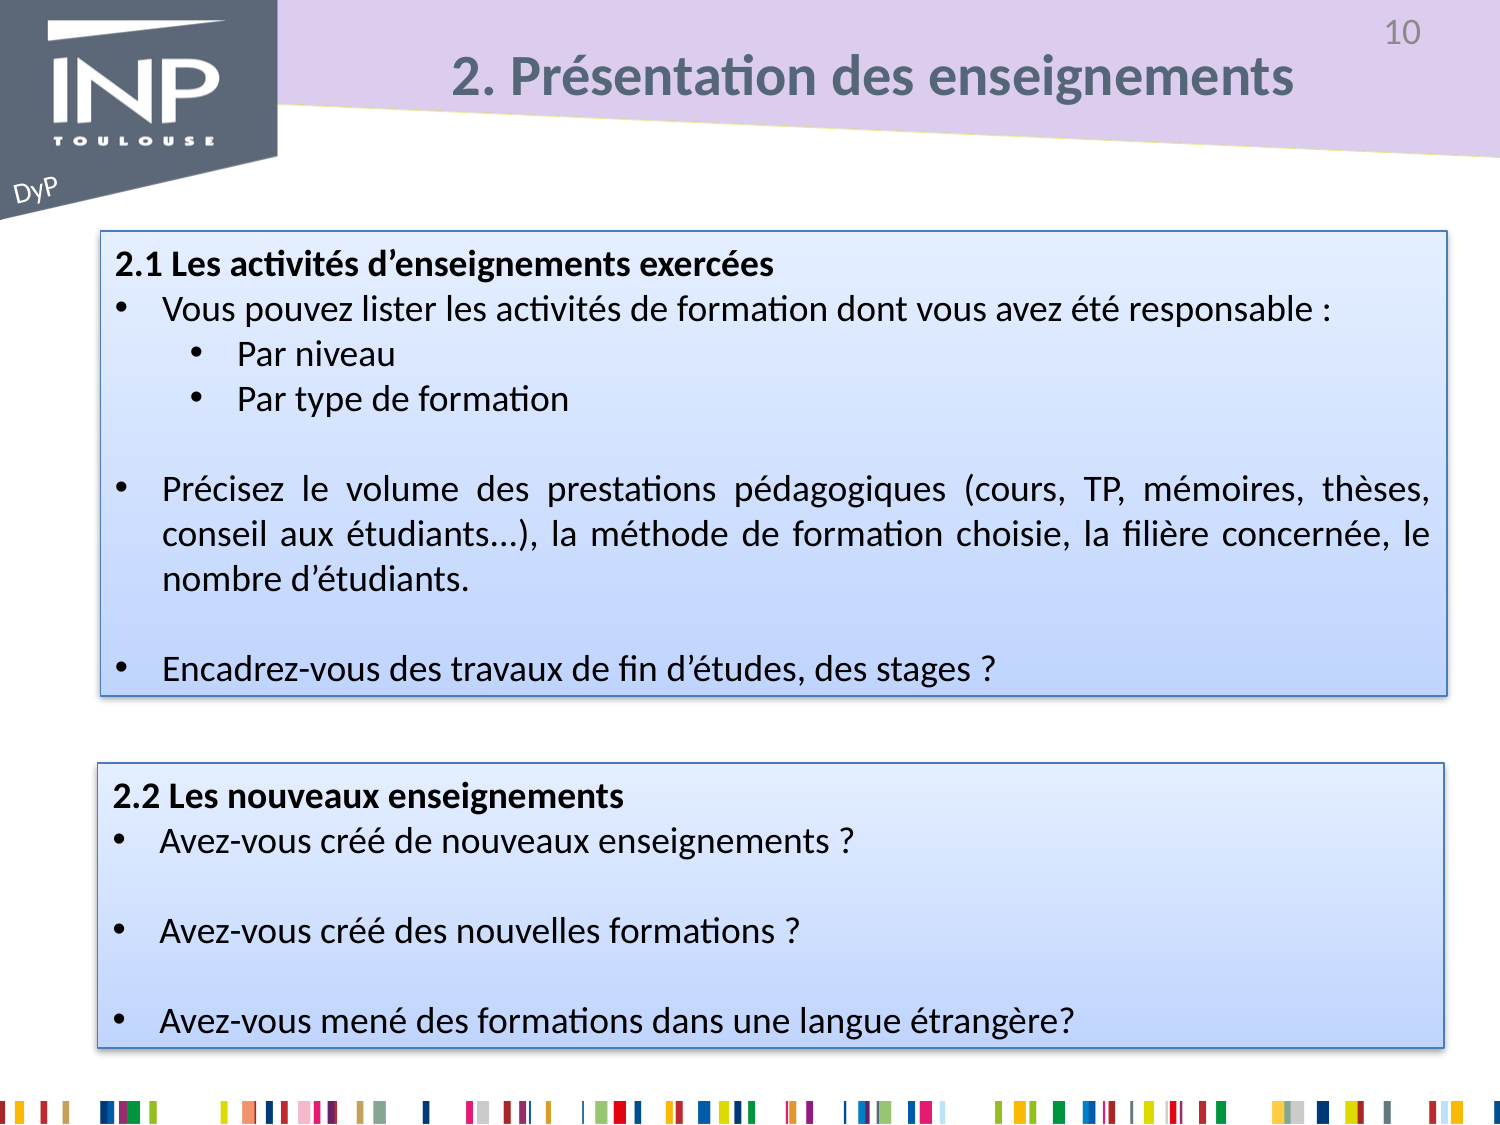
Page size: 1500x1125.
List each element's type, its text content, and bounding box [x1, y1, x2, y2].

picture [0, 1101, 1500, 1124]
picture [0, 0, 1500, 220]
title 2. Présentation des enseignements [289, 31, 1471, 114]
text_box 2.2 Les nouveaux enseignements Avez-vous créé de nouveaux enseignements ? Avez-vous créé des nouvelles formations ? Avez-vous mené des formations dans une langue étrangère? [97, 762, 1445, 1049]
text_box 2.1 Les activités d’enseignements exercées Vous pouvez lister les activités de formation dont vous avez été responsable : Par niveau Par type de formation Précisez le volume des prestations pédagogiques (cours, TP, mémoires, thèses, conseil aux étudiants...), la méthode de formation choisie, la filière concernée, le nombre d’étudiants. Encadrez-vous des travaux de fin d’études, des stages ? [100, 230, 1448, 697]
